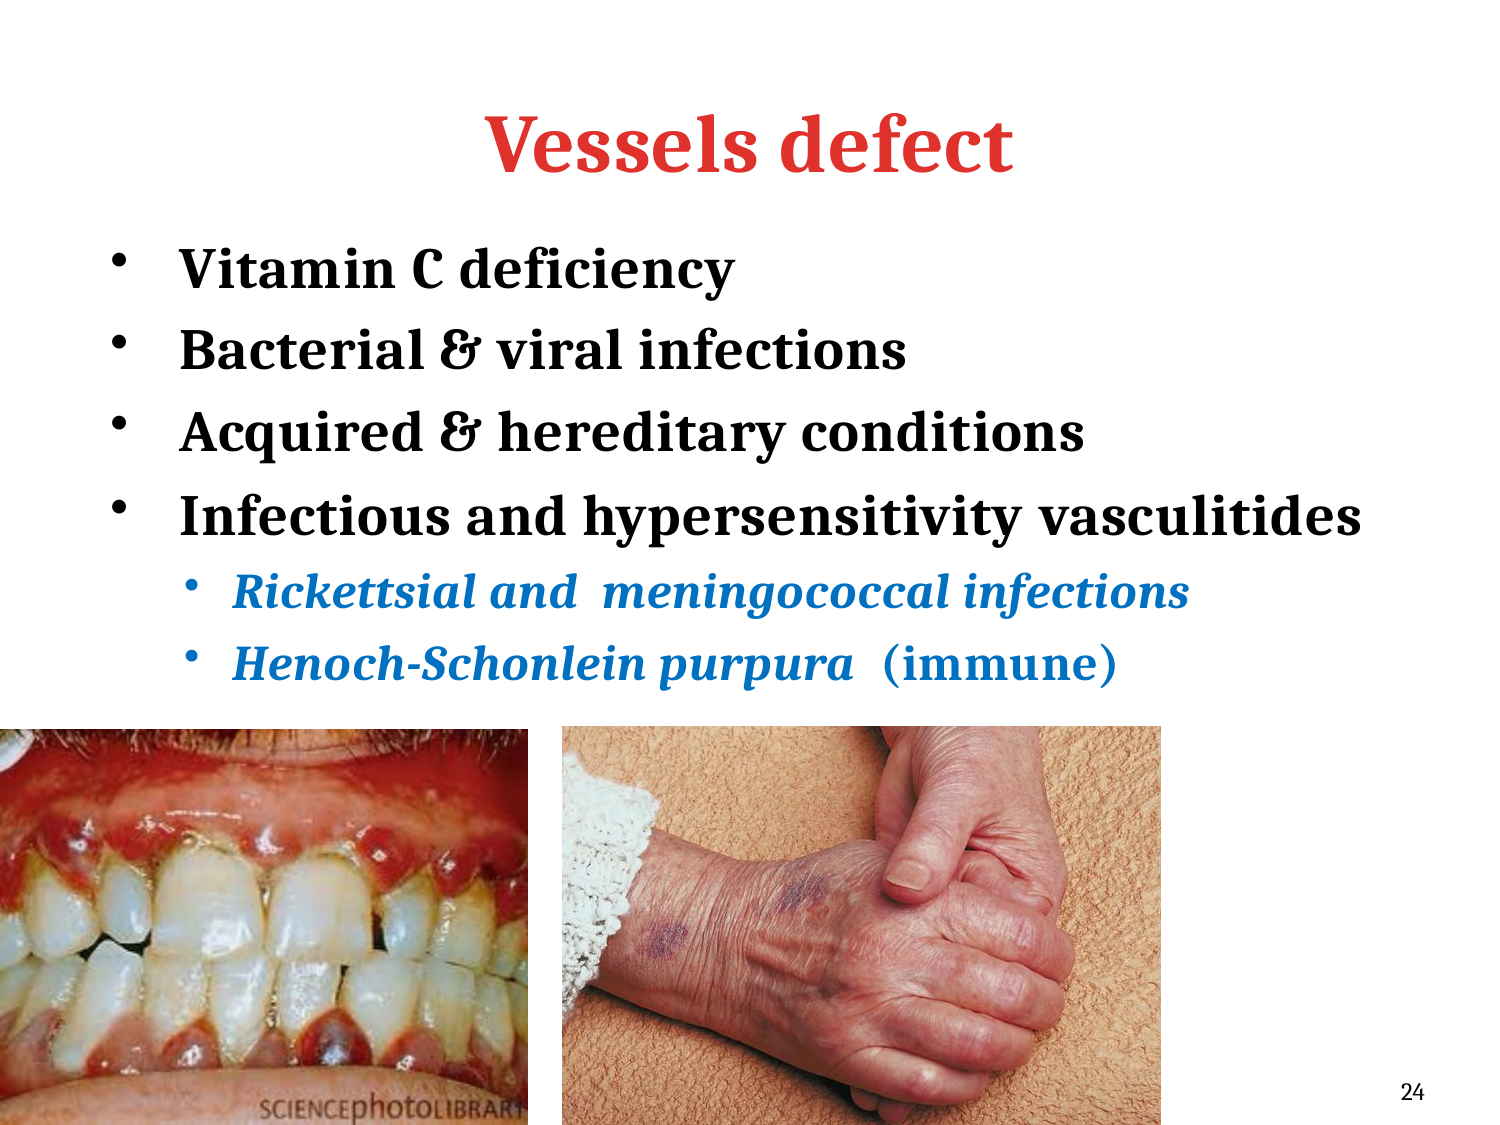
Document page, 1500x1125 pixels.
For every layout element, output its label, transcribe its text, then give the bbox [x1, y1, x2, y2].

title Vessels defect [73, 43, 1427, 235]
list Vitamin C deficiency Bacterial & viral infections Acquired & hereditary conditions Infectious and hypersensitivity vasculitides Rickettsial and meningococcal infections Henoch-Schonlein purpura (immune) [75, 222, 1425, 996]
picture [0, 729, 528, 1125]
slide_number 24 [1299, 1052, 1425, 1113]
picture [562, 726, 1161, 1125]
